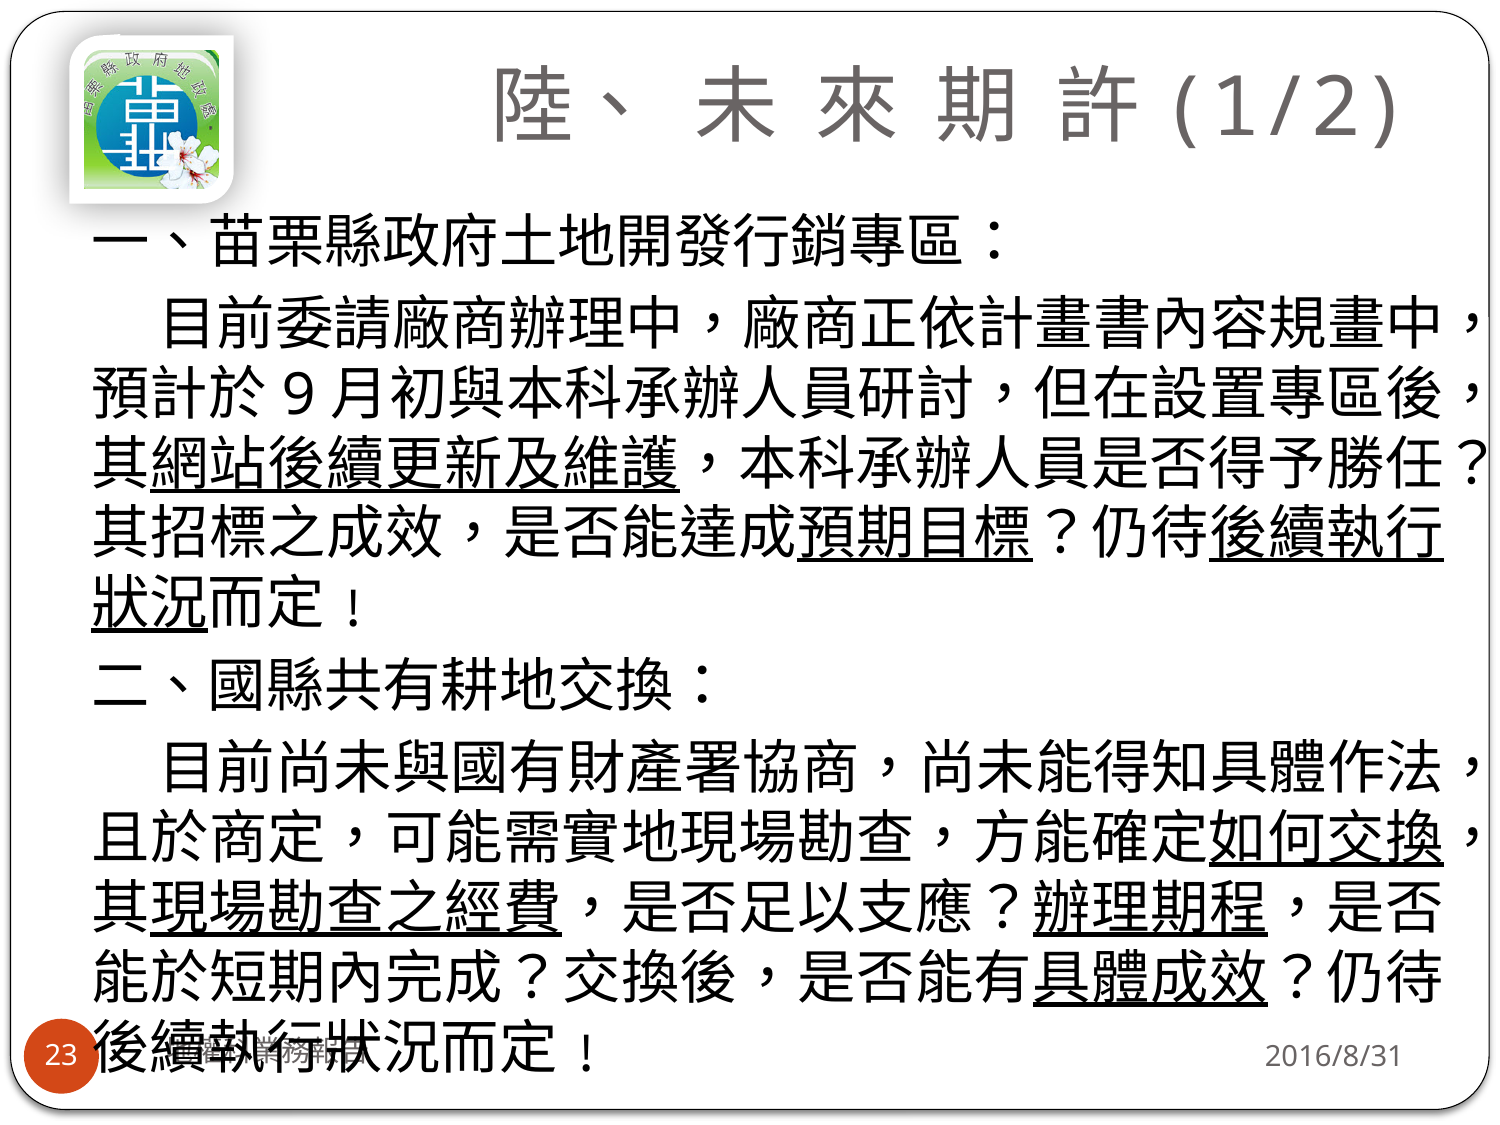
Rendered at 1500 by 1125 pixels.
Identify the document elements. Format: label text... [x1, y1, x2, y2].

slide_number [1012, 1015, 1419, 1094]
title 陸、 未 來 期 許(1/2) [253, 45, 1425, 196]
slide_number 23 [23, 1018, 99, 1094]
footer 地權科業務報告 [150, 1012, 800, 1088]
picture [76, 42, 227, 197]
list 一、苗栗縣政府土地開發行銷專區： 目前委請廠商辦理中，廠商正依計畫書內容規畫中，預計於9月初與本科承辦人員研討，但在設置專區後，其網站後續更新及維護，本科承辦人員是否得予勝任？其招標之成效，是否能達成預期目標？仍待後續執行狀況而定﹗ 二、國縣共有耕地交換： 目前尚未與國有財產署協商，尚未能得知具體作法，且於商定，可能需實地現場勘查，方能確定如何交換，其現場勘查之經費，是否足以支應？辦理期程，是否能於短期內完成？交換後，是否能有具體成效？仍待後續執行狀況而定﹗ [76, 196, 1459, 947]
